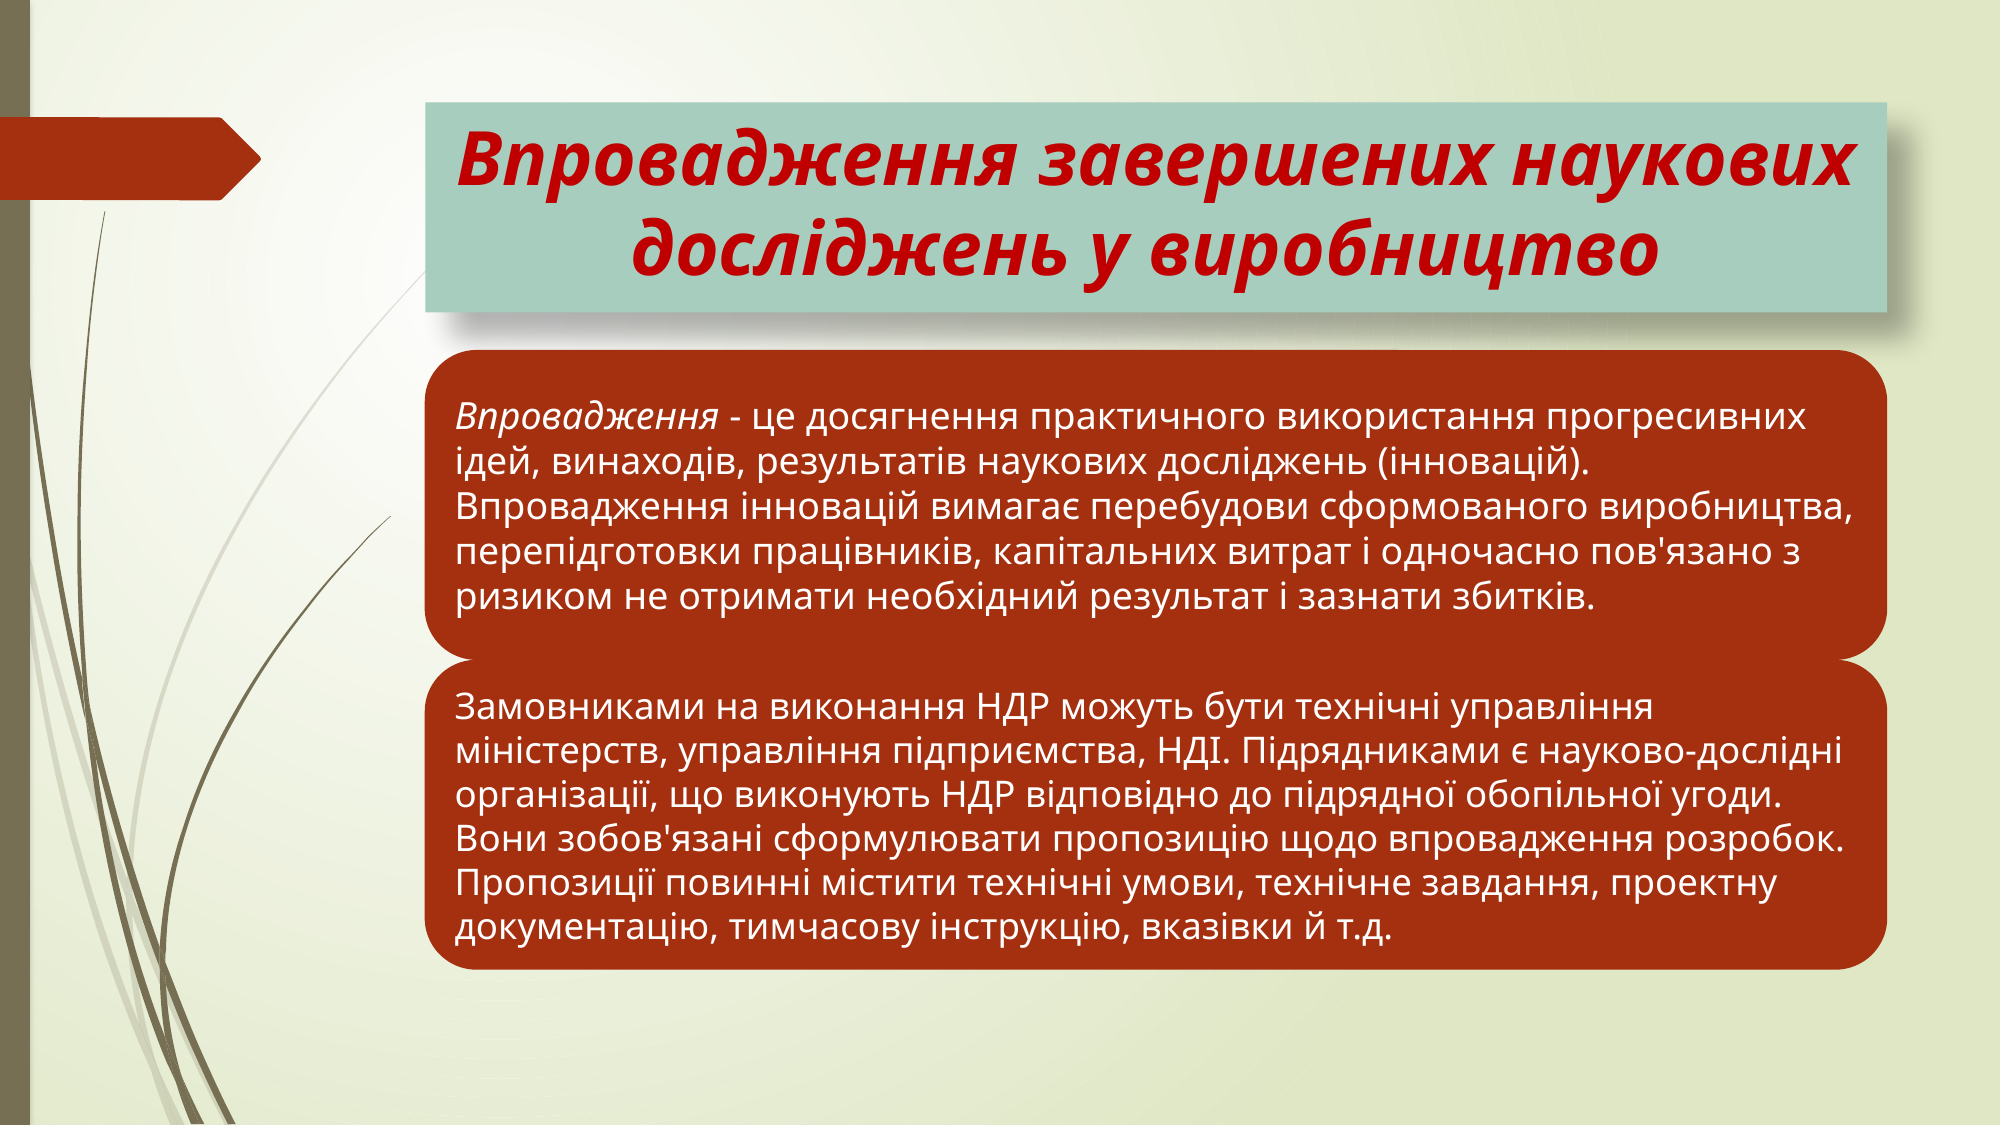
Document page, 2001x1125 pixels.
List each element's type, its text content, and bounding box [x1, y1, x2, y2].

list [424, 349, 1888, 970]
title Впровадження завершених наукових досліджень у виробництво [425, 102, 1888, 313]
